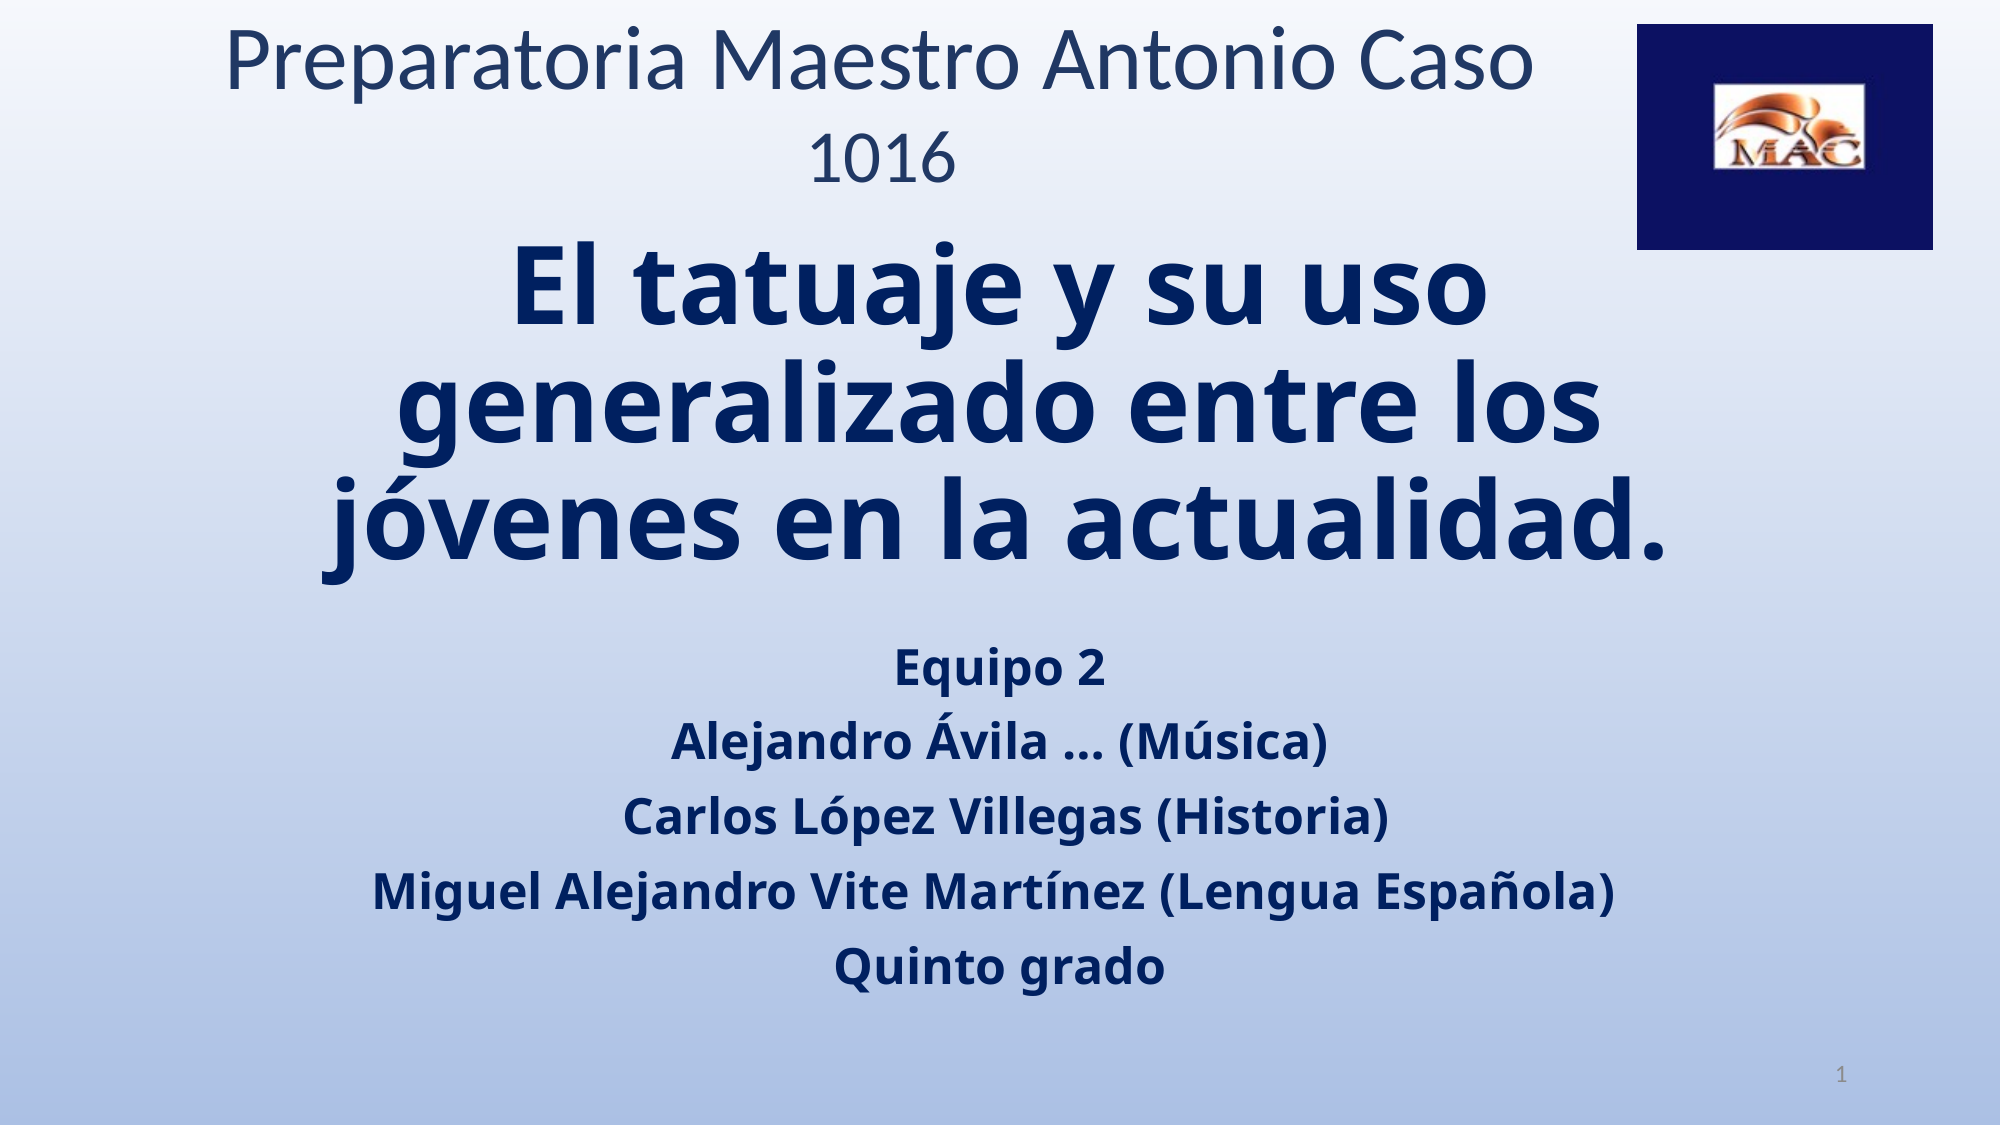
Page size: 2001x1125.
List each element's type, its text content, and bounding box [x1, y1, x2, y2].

footer Preparatoria Maestro Antonio Caso 1016 [140, 56, 1622, 339]
title El tatuaje y su uso generalizado entre los jóvenes en la actualidad. [249, 216, 1750, 591]
slide_number 1 [1412, 1042, 1863, 1103]
subtitle Equipo 2 Alejandro Ávila … (Música) Carlos López Villegas (Historia) Miguel Alejandro Vite Martínez (Lengua Española) Quinto grado [249, 634, 1750, 1025]
picture [1637, 24, 1933, 250]
